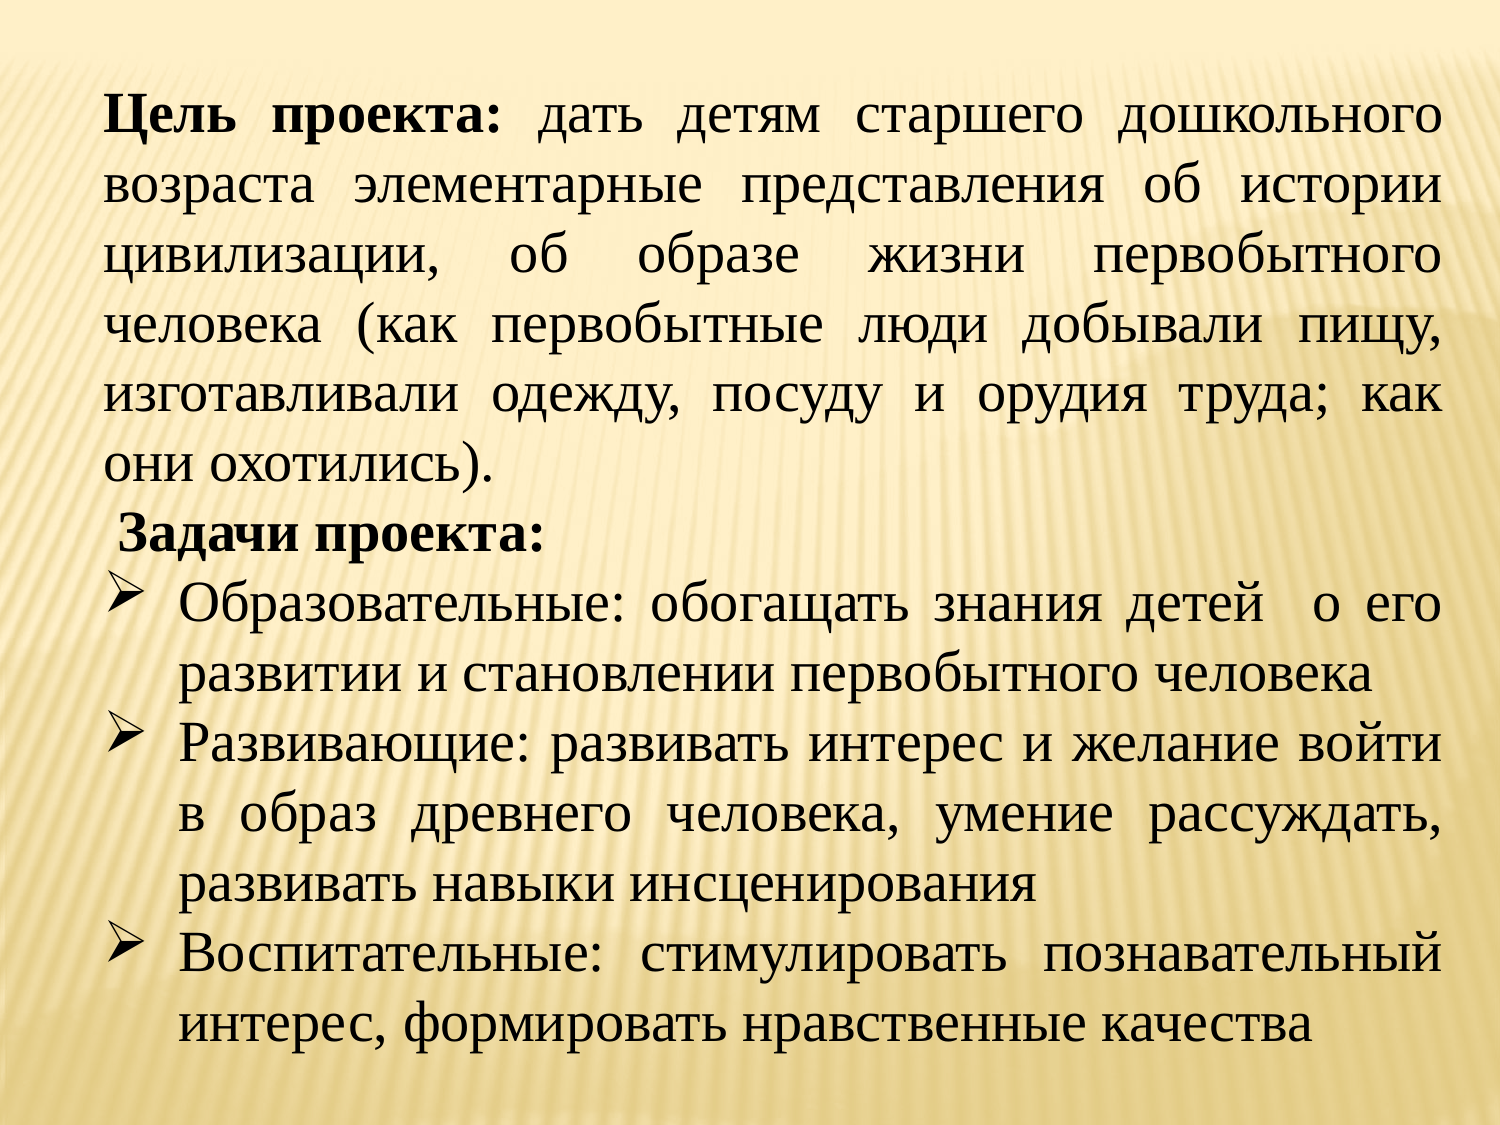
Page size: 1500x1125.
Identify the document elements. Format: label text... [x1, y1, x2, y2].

text_box Цель проекта: дать детям старшего дошкольного возраста элементарные представления об истории цивилизации, об образе жизни первобытного человека (как первобытные люди добывали пищу, изготавливали одежду, посуду и орудия труда; как они охотились). Задачи проекта: Образовательные: обогащать знания детей о его развитии и становлении первобытного человека Развивающие: развивать интерес и желание войти в образ древнего человека, умение рассуждать, развивать навыки инсценирования Воспитательные: стимулировать познавательный интерес, формировать нравственные качества [88, 66, 1459, 1061]
